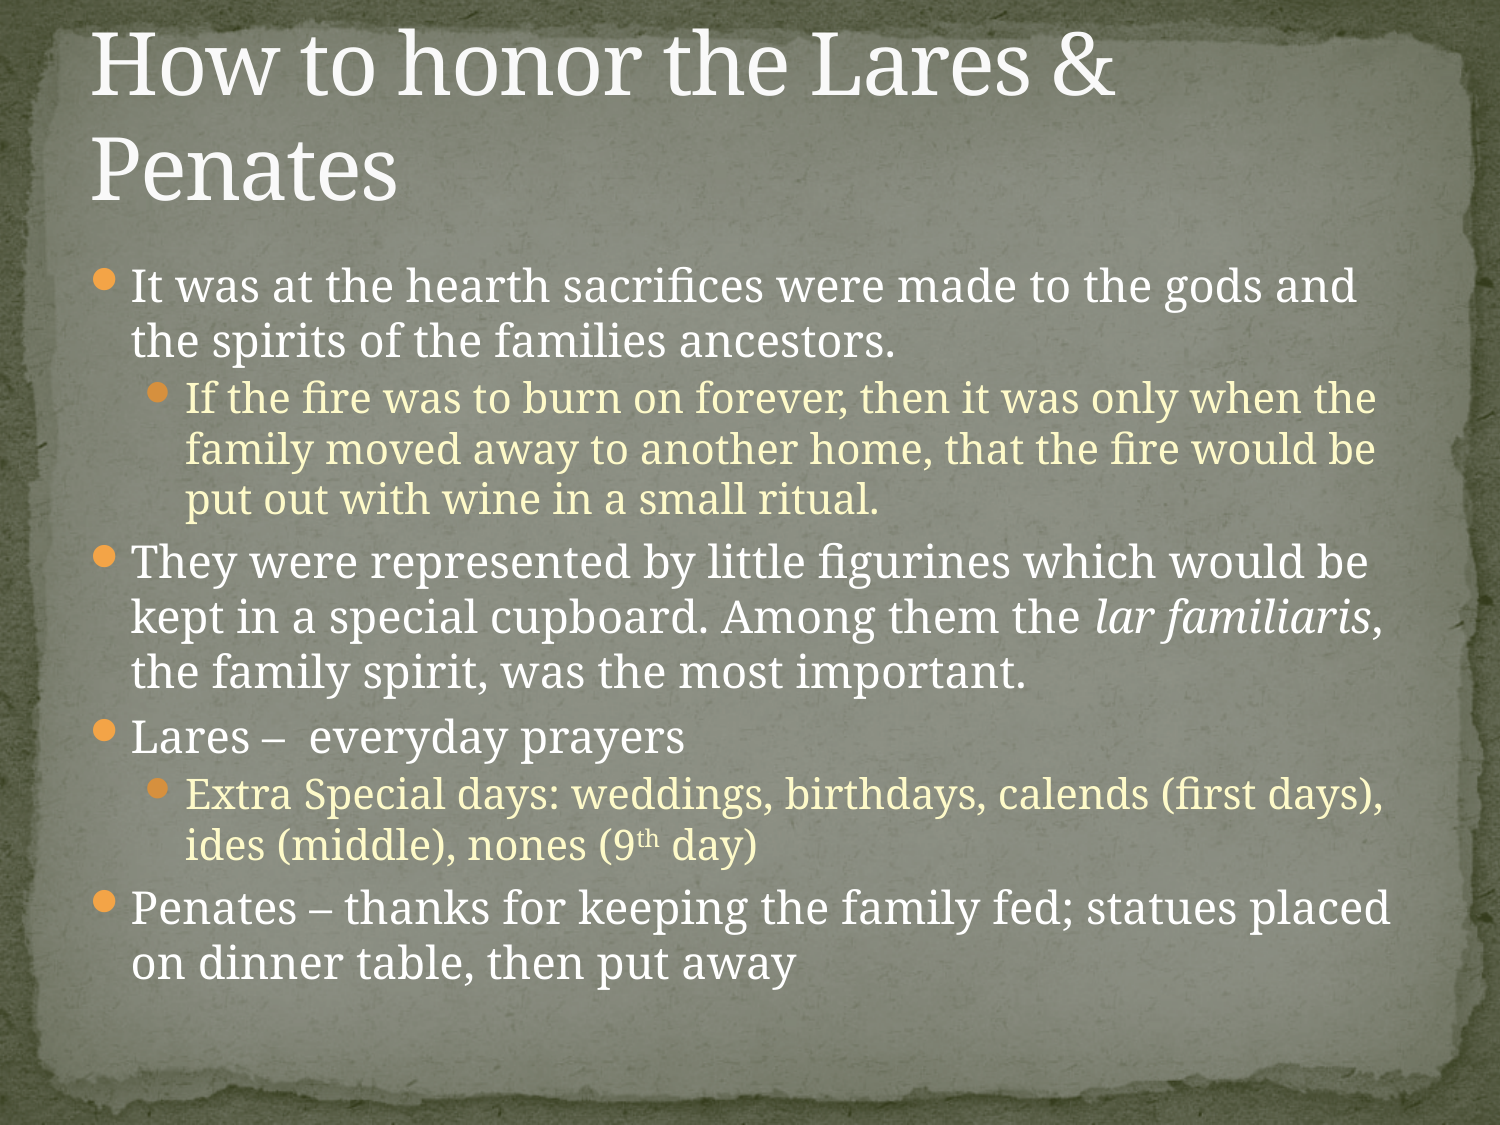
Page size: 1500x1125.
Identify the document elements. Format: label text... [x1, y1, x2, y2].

title How to honor the Lares & Penates [74, 24, 1425, 225]
list It was at the hearth sacrifices were made to the gods and the spirits of the families ancestors. If the fire was to burn on forever, then it was only when the family moved away to another home, that the fire would be put out with wine in a small ritual. They were represented by little figurines which would be kept in a special cupboard. Among them the lar familiaris, the family spirit, was the most important. Lares – everyday prayers Extra Special days: weddings, birthdays, calends (first days), ides (middle), nones (9th day) Penates – thanks for keeping the family fed; statues placed on dinner table, then put away [75, 249, 1425, 1000]
